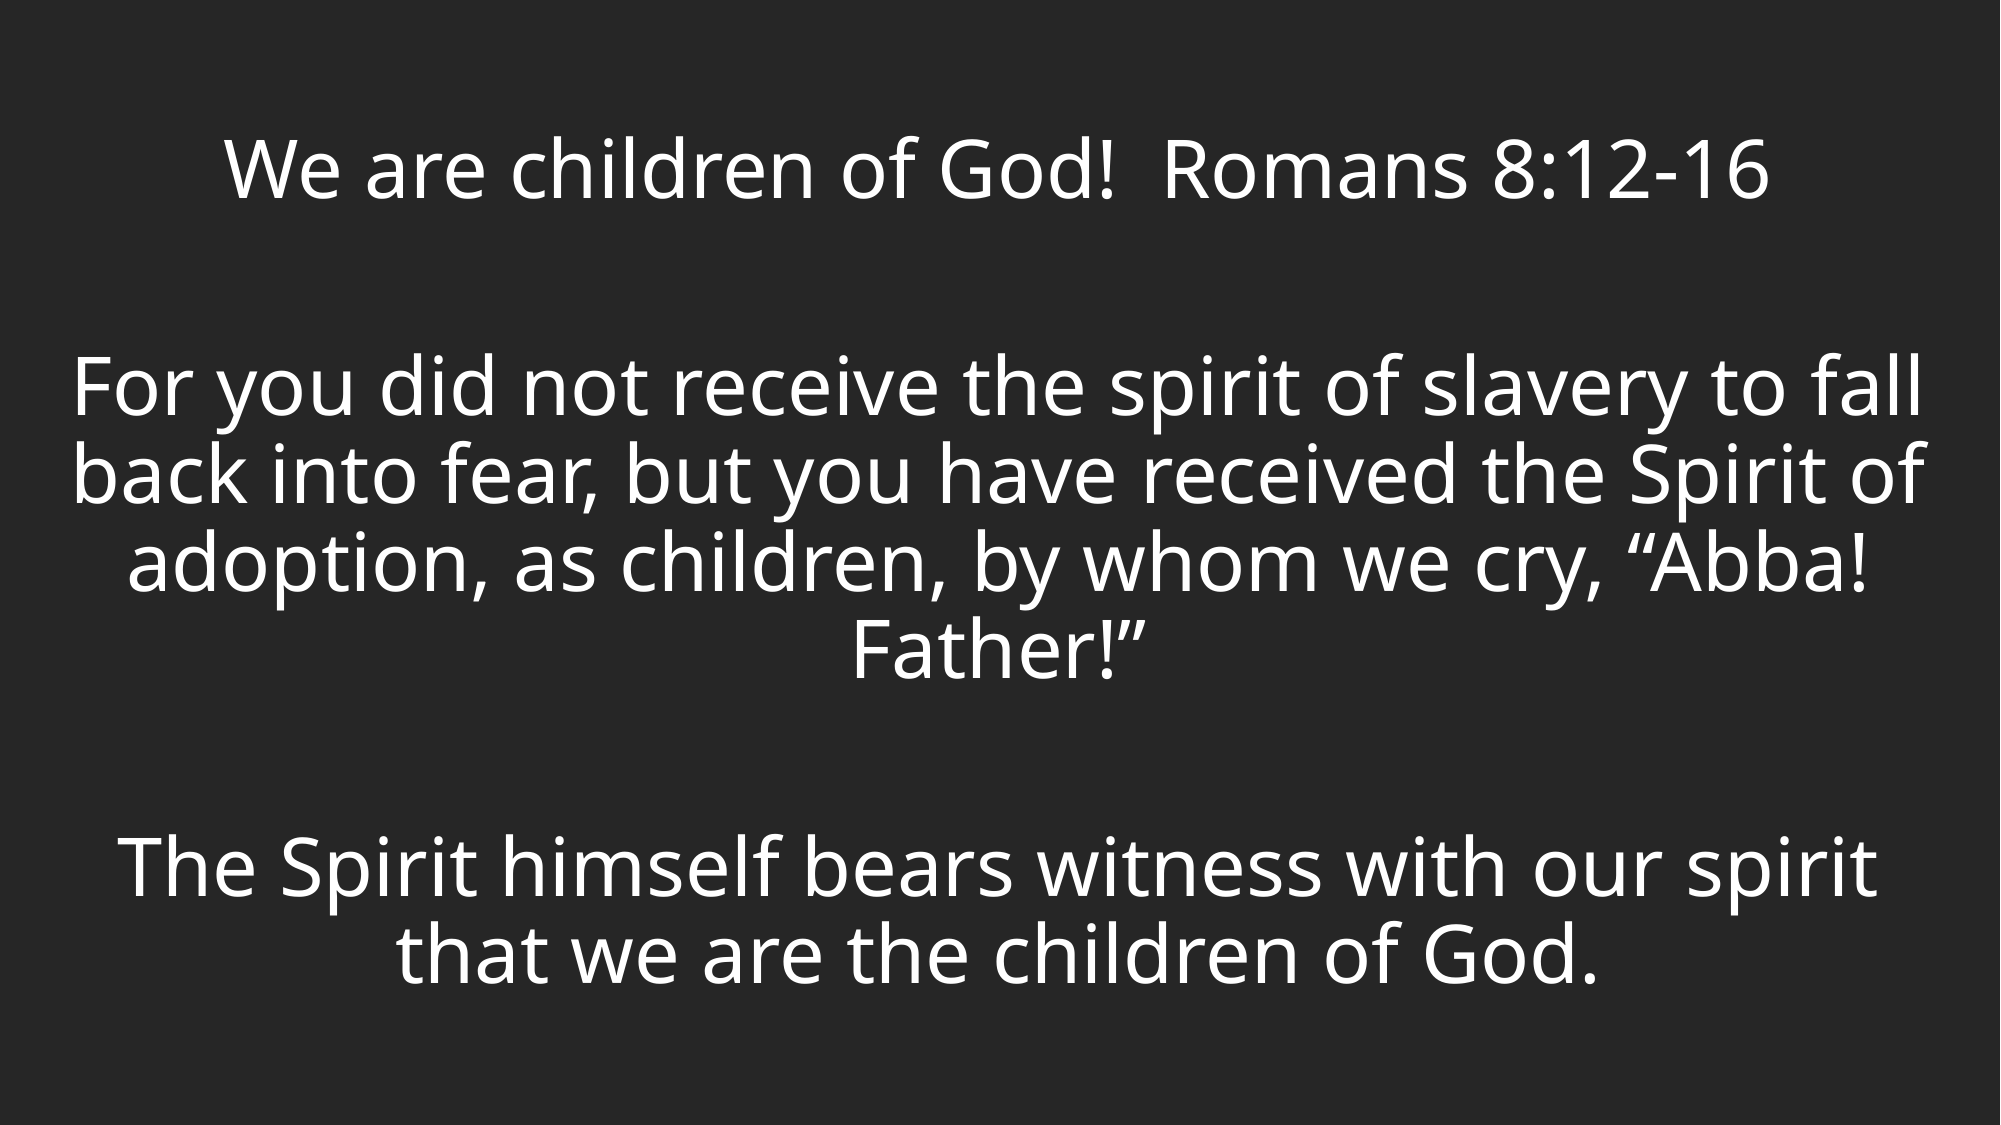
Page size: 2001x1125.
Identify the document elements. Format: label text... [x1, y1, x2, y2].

subtitle We are children of God! Romans 8:12-16 For you did not receive the spirit of slavery to fall back into fear, but you have received the Spirit of adoption, as children, by whom we cry, “Abba! Father!” The Spirit himself bears witness with our spirit that we are the children of God. [24, 28, 1973, 1102]
